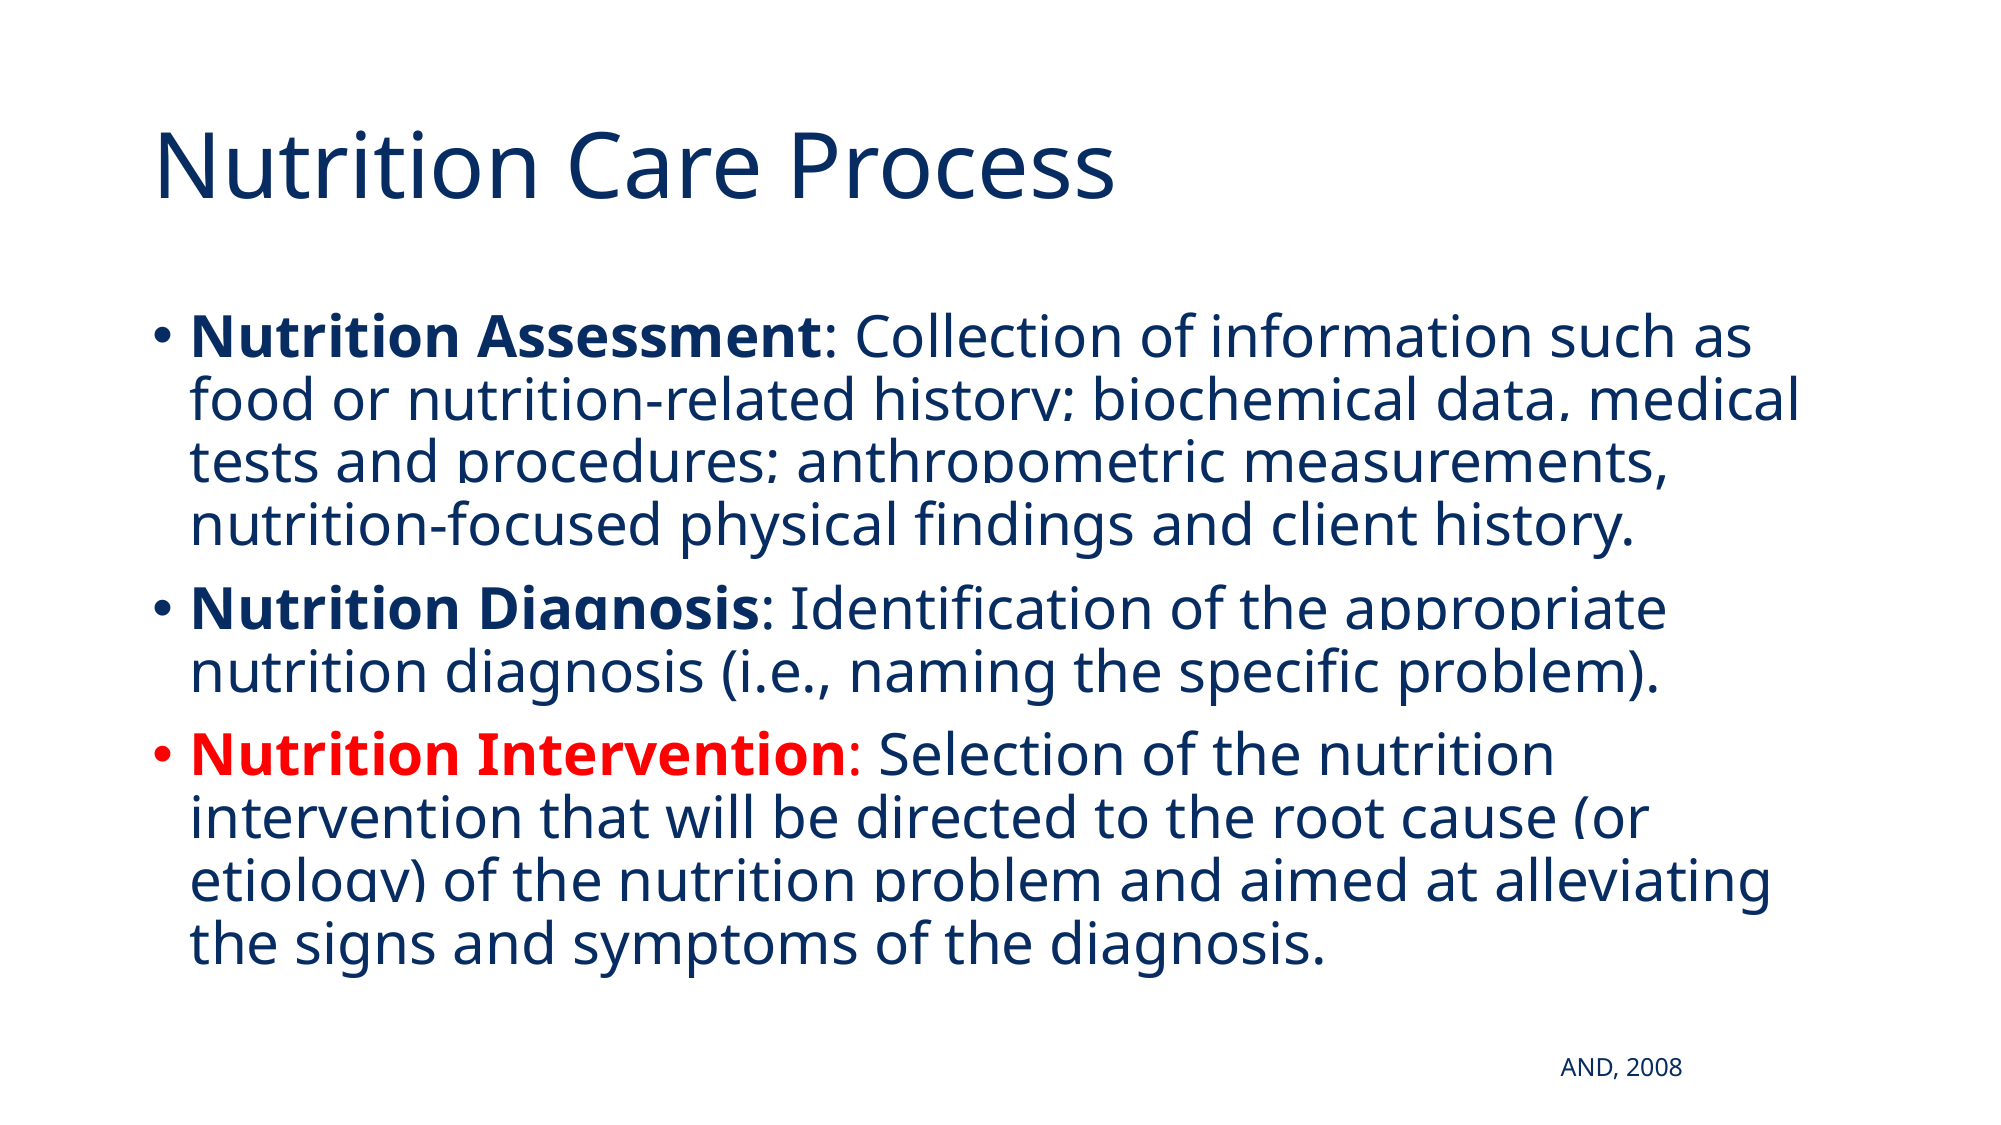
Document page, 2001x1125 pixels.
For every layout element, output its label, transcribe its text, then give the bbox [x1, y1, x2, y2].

list Nutrition Assessment: Collection of information such as food or nutrition-related history; biochemical data, medical tests and procedures; anthropometric measurements, nutrition-focused physical findings and client history. Nutrition Diagnosis: Identification of the appropriate nutrition diagnosis (i.e., naming the specific problem). Nutrition Intervention: Selection of the nutrition intervention that will be directed to the root cause (or etiology) of the nutrition problem and aimed at alleviating the signs and symptoms of the diagnosis. [137, 299, 1863, 1014]
title Nutrition Care Process [137, 59, 1863, 278]
text_box AND, 2008 [1545, 1043, 1698, 1089]
